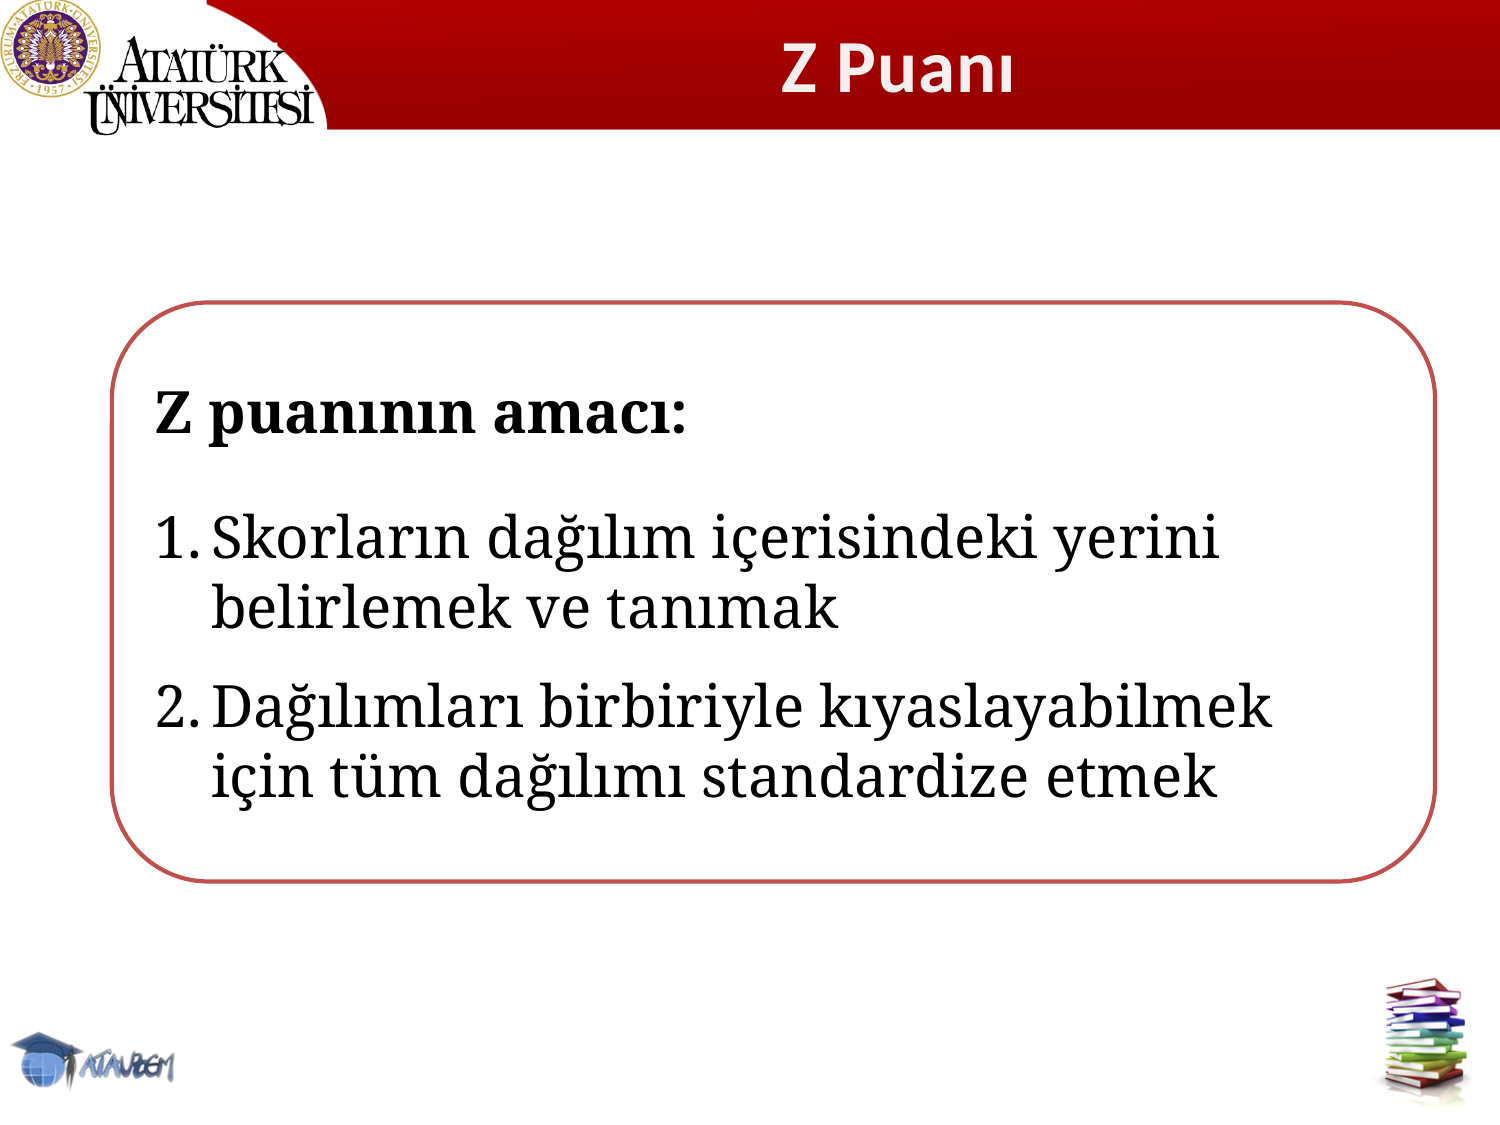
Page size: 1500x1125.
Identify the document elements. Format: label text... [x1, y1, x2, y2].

text_box Z puanının amacı: Skorların dağılım içerisindeki yerini belirlemek ve tanımak Dağılımları birbiriyle kıyaslayabilmek için tüm dağılımı standardize etmek [109, 300, 1438, 884]
picture [0, 0, 1500, 1125]
text_box Z Puanı [320, 0, 1496, 126]
